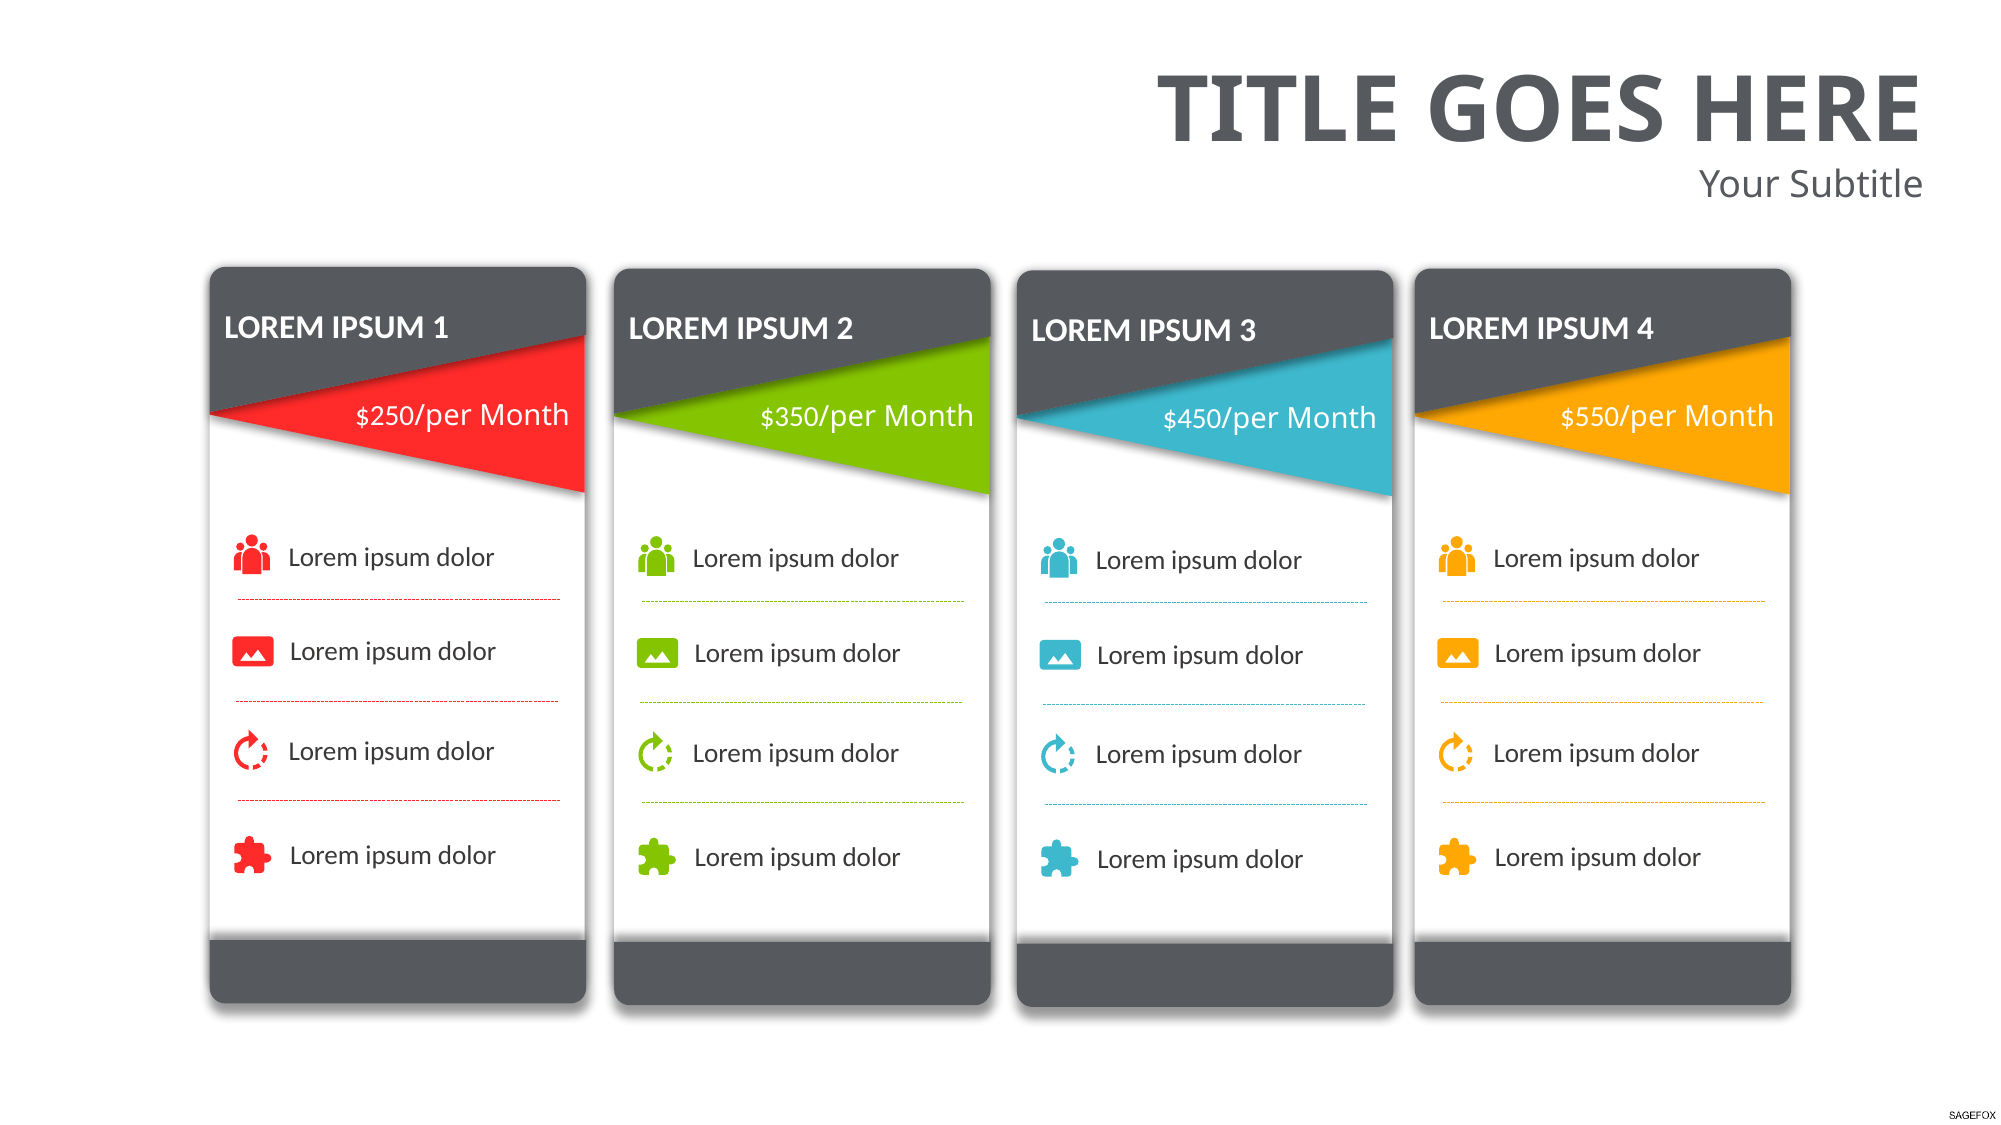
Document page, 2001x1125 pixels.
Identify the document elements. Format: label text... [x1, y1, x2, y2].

text_box [1413, 428, 1791, 931]
text_box [636, 638, 679, 668]
text_box [1068, 746, 1075, 755]
text_box Lorem ipsum dolor [273, 725, 585, 773]
text_box Lorem ipsum dolor [1082, 629, 1394, 677]
text_box [1060, 766, 1069, 774]
text_box [1041, 537, 1078, 578]
text_box Lorem ipsum dolor [1081, 535, 1392, 583]
text_box [1015, 429, 1393, 932]
text_box [1438, 536, 1475, 576]
text_box [613, 428, 991, 930]
text_box [1466, 756, 1473, 766]
text_box [657, 765, 666, 772]
text_box [1437, 638, 1479, 668]
text_box [233, 534, 270, 575]
text_box Lorem ipsum dolor [679, 832, 991, 880]
picture [1924, 1102, 2000, 1123]
text_box [232, 636, 274, 667]
text_box Lorem ipsum dolor [275, 830, 587, 878]
text_box [1037, 416, 1393, 498]
text_box Lorem ipsum dolor [275, 626, 587, 674]
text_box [1016, 270, 1394, 416]
text_box [1438, 731, 1464, 772]
text_box Lorem ipsum dolor [1082, 834, 1394, 882]
text_box Lorem ipsum dolor [678, 533, 990, 581]
text_box TITLE GOES HERE Your Subtitle [1035, 42, 1939, 212]
text_box Lorem ipsum dolor [273, 531, 585, 579]
text_box $450/per Month [1131, 416, 1392, 442]
text_box [233, 729, 259, 770]
text_box [208, 939, 588, 1005]
text_box Lorem ipsum dolor [1480, 627, 1792, 676]
text_box [261, 755, 268, 764]
text_box Lorem ipsum dolor [679, 627, 991, 676]
text_box Lorem ipsum dolor [1480, 832, 1792, 880]
text_box [638, 536, 675, 576]
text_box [209, 266, 587, 412]
text_box [1041, 733, 1066, 774]
text_box [261, 742, 268, 751]
text_box [665, 756, 673, 766]
text_box $550/per Month [1528, 414, 1790, 440]
text_box [638, 837, 676, 875]
text_box Lorem ipsum dolor [1478, 727, 1790, 775]
text_box [638, 731, 663, 772]
text_box [1466, 744, 1473, 753]
text_box [1039, 639, 1081, 670]
text_box [1439, 837, 1477, 875]
text_box [634, 414, 991, 496]
text_box [1068, 758, 1075, 767]
text_box $250/per Month [323, 412, 585, 439]
text_box $350/per Month [728, 414, 990, 440]
text_box [1413, 940, 1793, 1007]
text_box [613, 940, 992, 1007]
text_box [665, 744, 673, 753]
text_box [225, 412, 586, 494]
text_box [1414, 268, 1792, 414]
text_box [234, 835, 272, 874]
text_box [614, 268, 991, 414]
text_box [1435, 414, 1791, 496]
text_box [1015, 942, 1395, 1008]
text_box Lorem ipsum dolor [678, 727, 990, 775]
text_box [208, 427, 586, 929]
text_box Lorem ipsum dolor [1478, 533, 1790, 581]
text_box [1457, 765, 1467, 772]
text_box [1041, 839, 1079, 877]
text_box [252, 763, 262, 770]
text_box Lorem ipsum dolor [1081, 729, 1392, 777]
